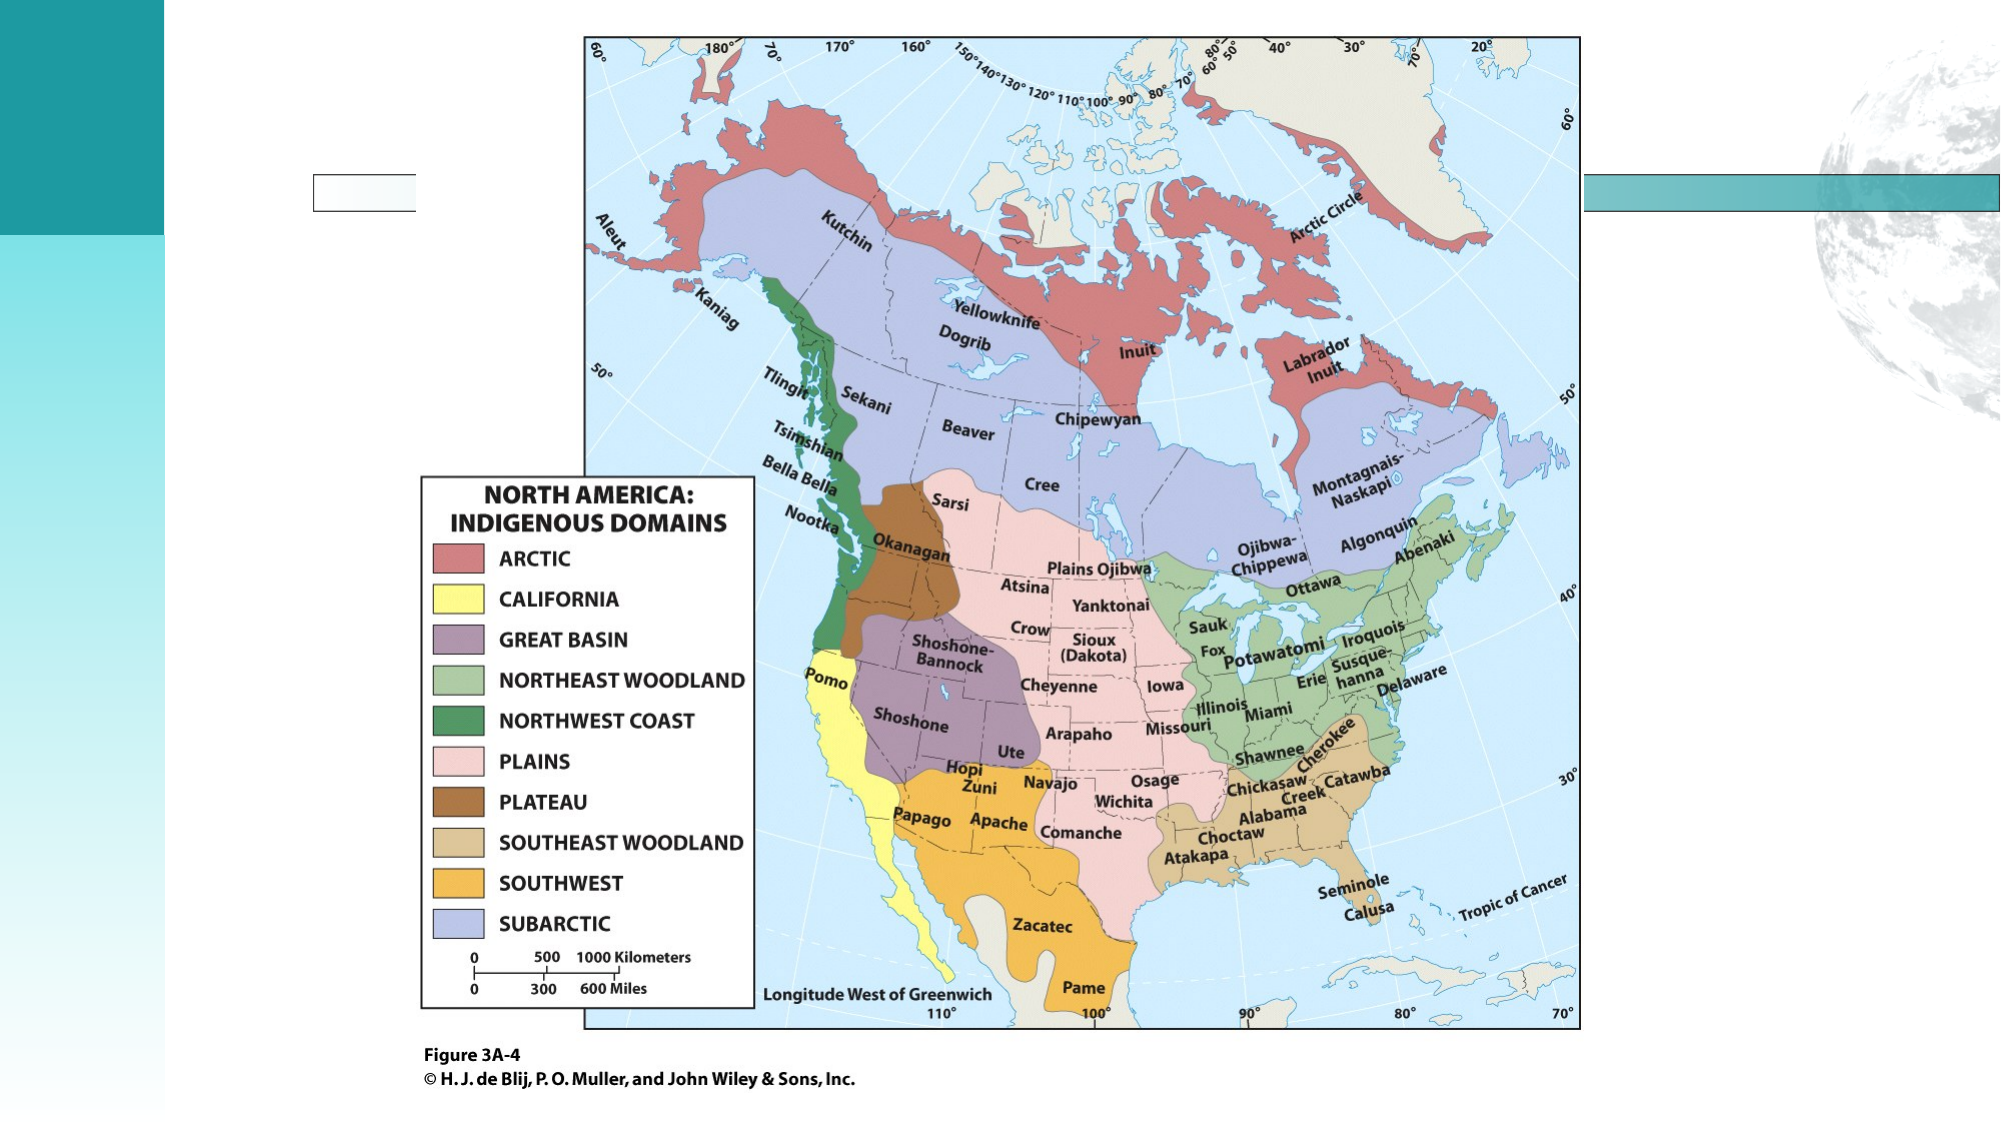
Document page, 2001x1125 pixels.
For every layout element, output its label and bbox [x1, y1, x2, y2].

picture [416, 32, 1584, 1093]
